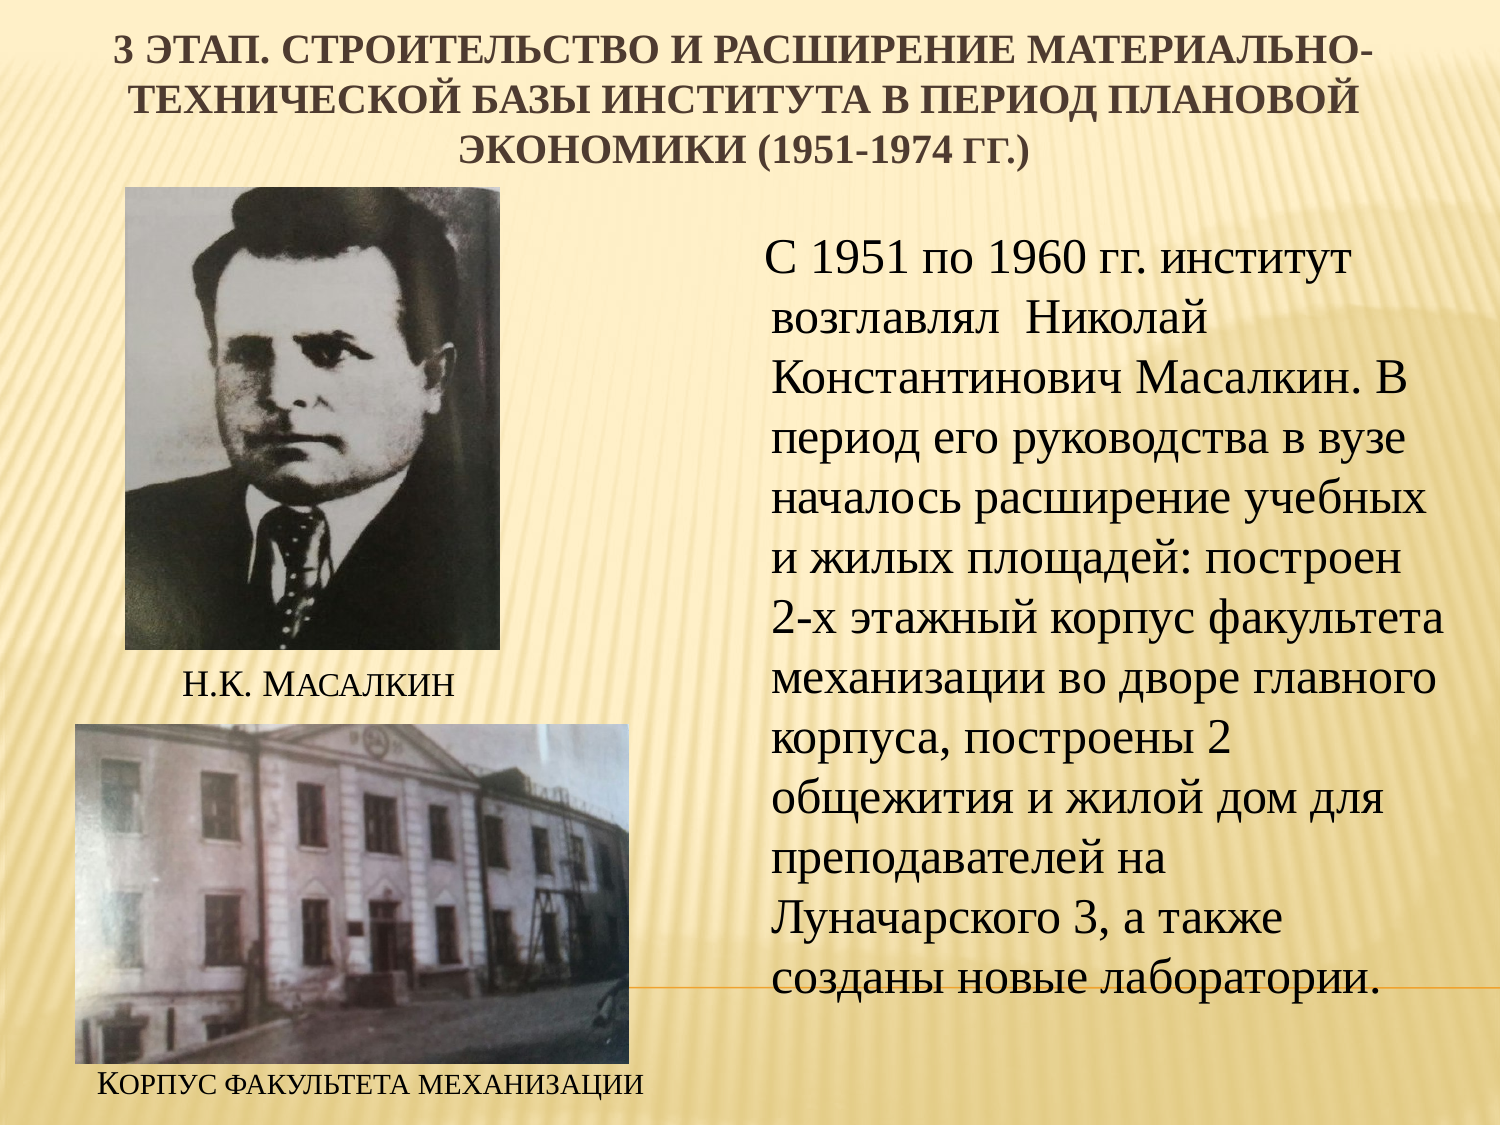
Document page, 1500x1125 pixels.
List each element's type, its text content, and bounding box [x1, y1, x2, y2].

list Корпус факультета механизации [0, 1037, 699, 1125]
picture [124, 187, 501, 651]
list С 1951 по 1960 гг. институт возглавлял Николай Константинович Масалкин. В период его руководства в вузе началось расширение учебных и жилых площадей: построен 2-х этажный корпус факультета механизации во дворе главного корпуса, построены 2 общежития и жилой дом для преподавателей на Луначарского 3, а также созданы новые лаборатории. [699, 215, 1466, 1125]
title 3 этап. Строительство и расширение материально-технической базы института в период плановой экономики (1951-1974 гг.) [37, 24, 1450, 170]
list Н.К. масалкин [24, 650, 613, 713]
picture [74, 724, 629, 1064]
